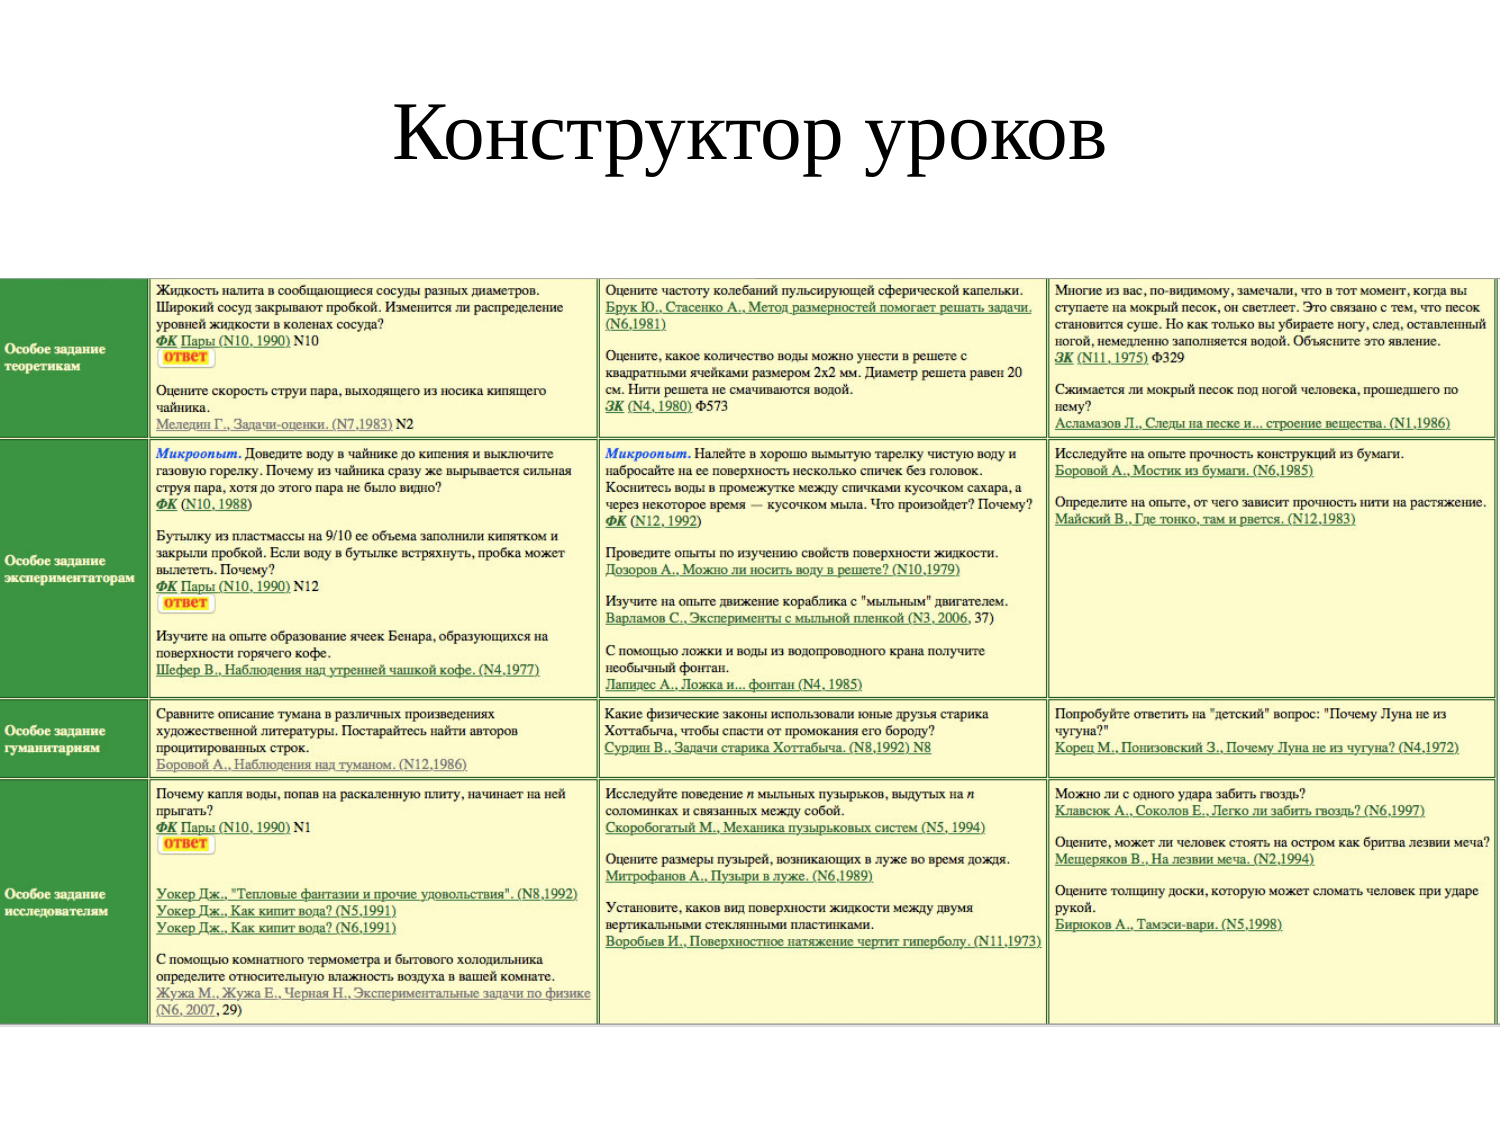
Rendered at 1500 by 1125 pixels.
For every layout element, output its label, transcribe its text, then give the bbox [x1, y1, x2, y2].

picture [0, 278, 1500, 1027]
title Конструктор уроков [75, 45, 1425, 209]
